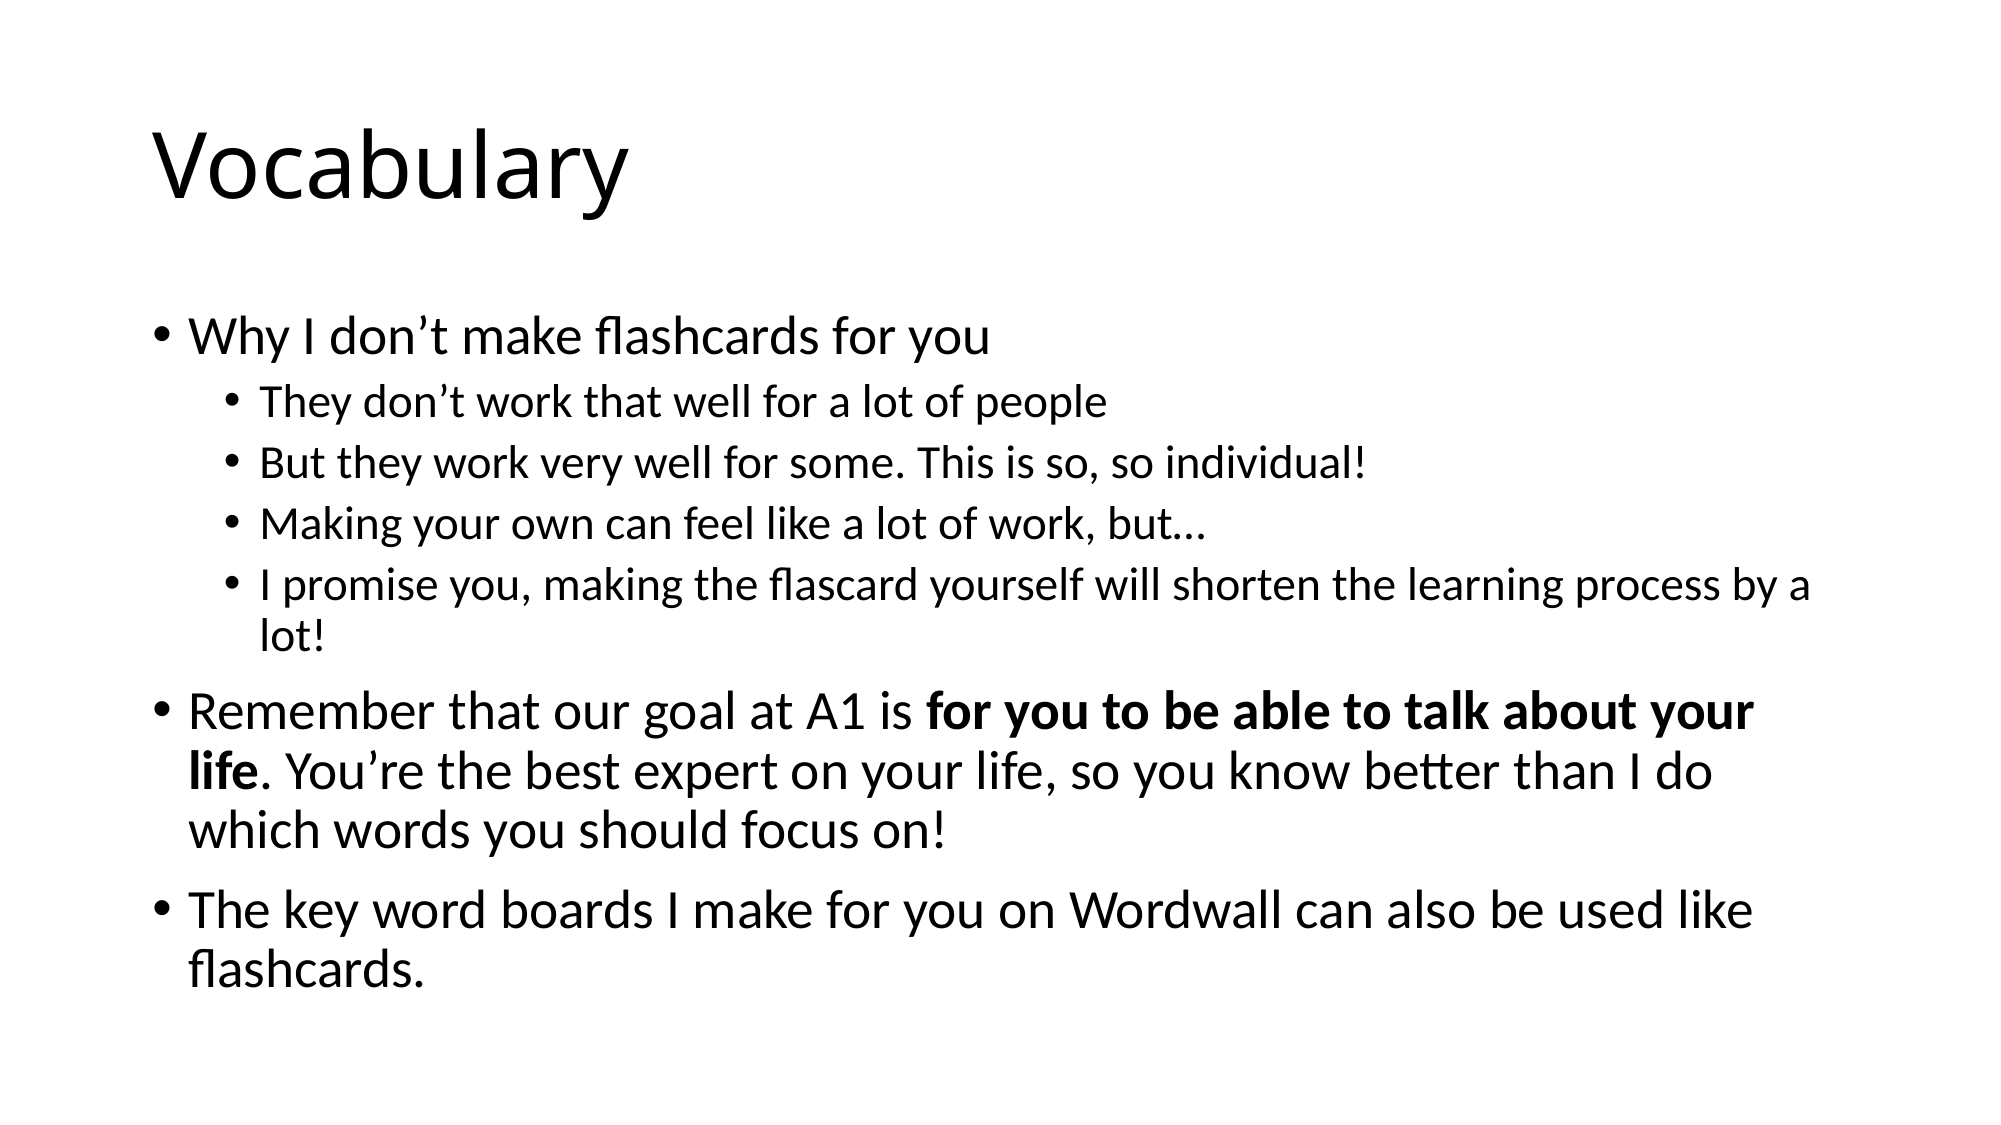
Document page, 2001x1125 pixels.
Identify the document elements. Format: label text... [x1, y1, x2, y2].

title Vocabulary [137, 59, 1863, 278]
list Why I don’t make flashcards for you They don’t work that well for a lot of people But they work very well for some. This is so, so individual! Making your own can feel like a lot of work, but… I promise you, making the flascard yourself will shorten the learning process by a lot! Remember that our goal at A1 is for you to be able to talk about your life. You’re the best expert on your life, so you know better than I do which words you should focus on! The key word boards I make for you on Wordwall can also be used like flashcards. [137, 299, 1863, 1014]
